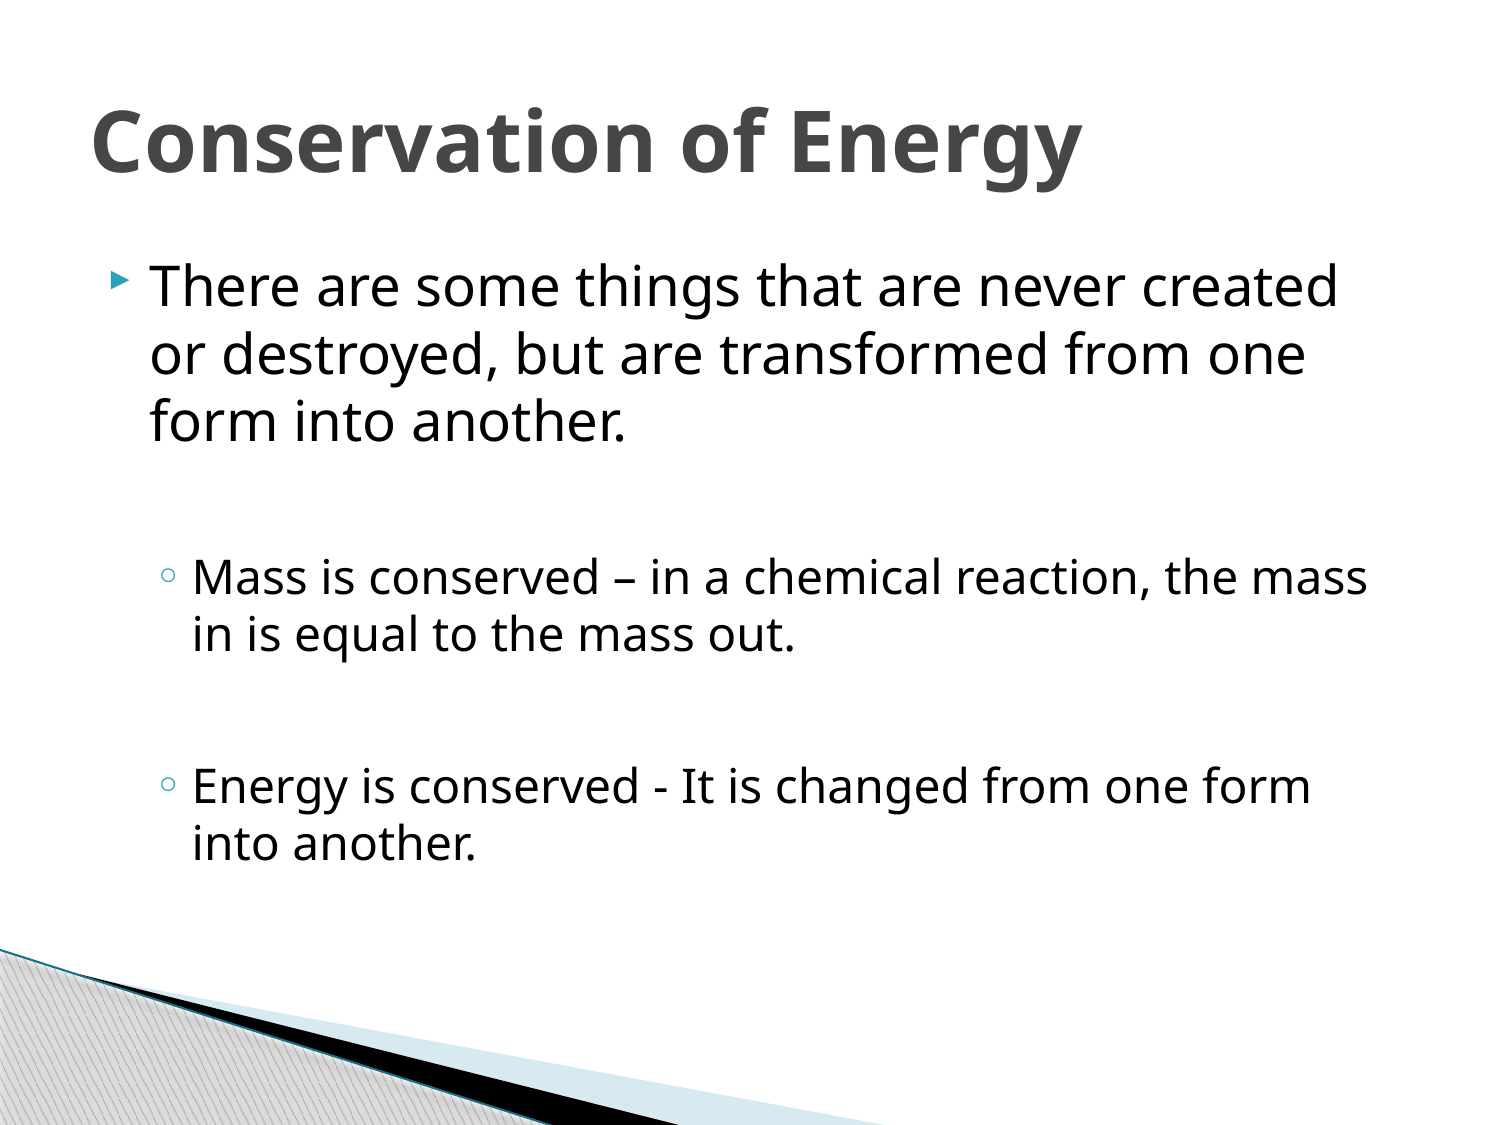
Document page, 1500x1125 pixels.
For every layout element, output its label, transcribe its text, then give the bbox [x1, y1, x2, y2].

title Conservation of Energy [75, 45, 1425, 233]
list There are some things that are never created or destroyed, but are transformed from one form into another. Mass is conserved – in a chemical reaction, the mass in is equal to the mass out. Energy is conserved - It is changed from one form into another. [75, 243, 1425, 986]
